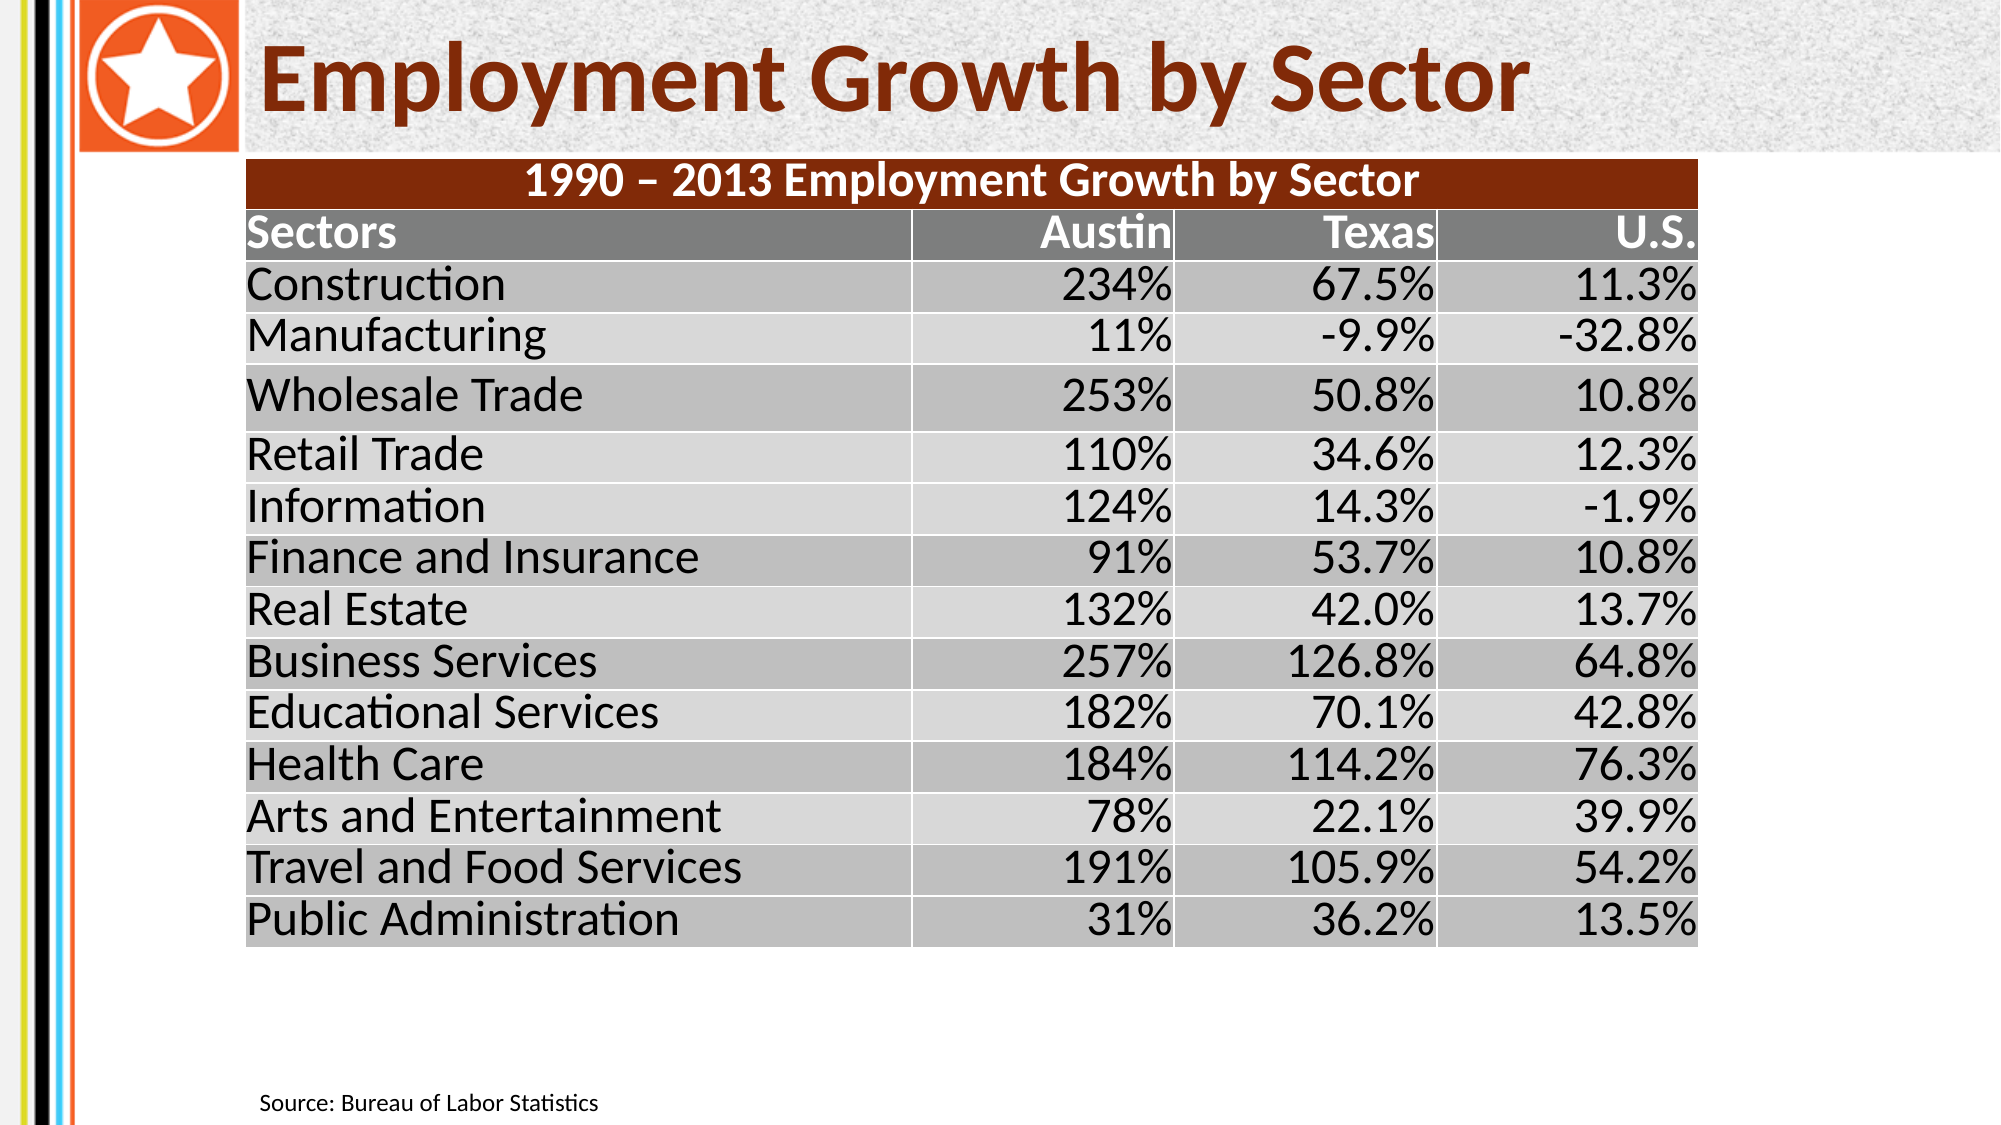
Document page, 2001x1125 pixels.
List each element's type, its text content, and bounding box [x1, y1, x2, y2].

table_cell 22.1% [1175, 794, 1436, 844]
table_cell 31% [913, 897, 1173, 947]
table_cell Arts and Entertainment [246, 794, 911, 844]
table_cell 50.8% [1175, 365, 1436, 431]
text_box Source: Bureau of Labor Statistics [244, 1079, 958, 1125]
table_cell 70.1% [1175, 691, 1436, 740]
table_cell Retail Trade [246, 433, 911, 482]
table_cell 234% [913, 262, 1173, 312]
table_header 1990 – 2013 Employment Growth by Sector [246, 159, 1698, 209]
table_cell Health Care [246, 742, 911, 792]
table_cell 110% [913, 433, 1173, 482]
table_cell 132% [913, 587, 1173, 637]
table_cell 124% [913, 484, 1173, 534]
table_cell 12.3% [1438, 433, 1698, 482]
picture [0, 0, 2001, 1125]
table_cell Information [246, 484, 911, 534]
table_cell -9.9% [1175, 314, 1436, 363]
list Employment Growth by Sector [244, 0, 2000, 158]
table_cell Sectors [246, 210, 911, 260]
table_cell Business Services [246, 639, 911, 689]
table_cell 53.7% [1175, 536, 1436, 586]
table_cell 64.8% [1438, 639, 1698, 689]
table_cell Finance and Insurance [246, 536, 911, 586]
table_cell 126.8% [1175, 639, 1436, 689]
table_cell 10.8% [1438, 365, 1698, 431]
table_cell 257% [913, 639, 1173, 689]
table_cell 91% [913, 536, 1173, 586]
table_cell 11.3% [1438, 262, 1698, 312]
table_cell Educational Services [246, 691, 911, 740]
table_cell 54.2% [1438, 845, 1698, 895]
table_cell 76.3% [1438, 742, 1698, 792]
table_cell Real Estate [246, 587, 911, 637]
table_cell 36.2% [1175, 897, 1436, 947]
table_cell Wholesale Trade [246, 365, 911, 431]
table_cell 42.0% [1175, 587, 1436, 637]
table_cell -1.9% [1438, 484, 1698, 534]
table_cell 78% [913, 794, 1173, 844]
table_cell 10.8% [1438, 536, 1698, 586]
table_cell 39.9% [1438, 794, 1698, 844]
table_cell Austin [913, 210, 1173, 260]
table_cell 13.7% [1438, 587, 1698, 637]
table_cell 191% [913, 845, 1173, 895]
table_cell 14.3% [1175, 484, 1436, 534]
table_cell Texas [1175, 210, 1436, 260]
table_cell 105.9% [1175, 845, 1436, 895]
table_cell Travel and Food Services [246, 845, 911, 895]
table_cell -32.8% [1438, 314, 1698, 363]
table_cell 114.2% [1175, 742, 1436, 792]
table_cell 253% [913, 365, 1173, 431]
table_cell 34.6% [1175, 433, 1436, 482]
table_cell 182% [913, 691, 1173, 740]
table_cell 184% [913, 742, 1173, 792]
table_cell Construction [246, 262, 911, 312]
table_cell 13.5% [1438, 897, 1698, 947]
table_cell Public Administration [246, 897, 911, 947]
table_cell 11% [913, 314, 1173, 363]
table_cell 67.5% [1175, 262, 1436, 312]
table_cell 42.8% [1438, 691, 1698, 740]
table_cell Manufacturing [246, 314, 911, 363]
table_cell U.S. [1438, 210, 1698, 260]
